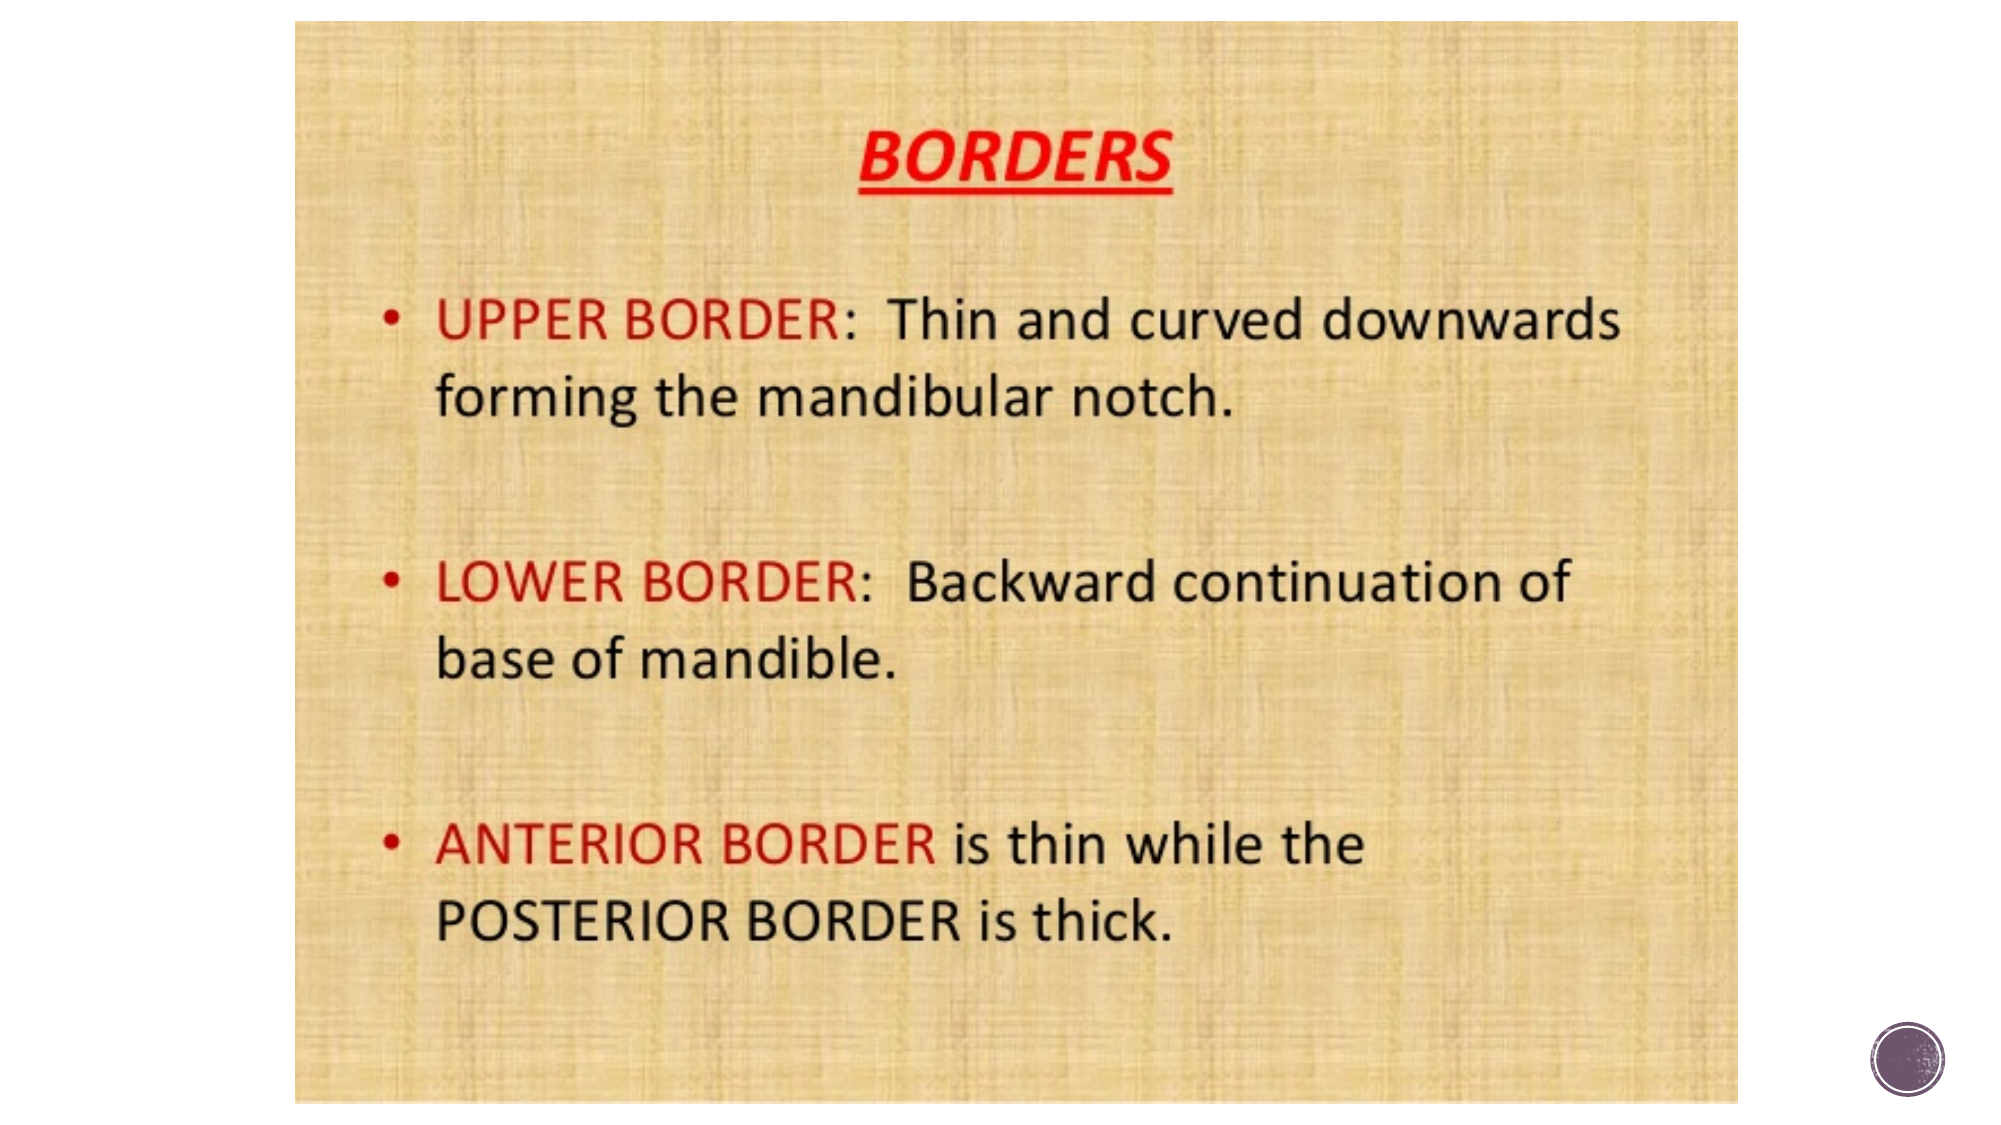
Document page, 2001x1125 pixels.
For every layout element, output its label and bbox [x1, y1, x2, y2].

list [299, 25, 1734, 1101]
